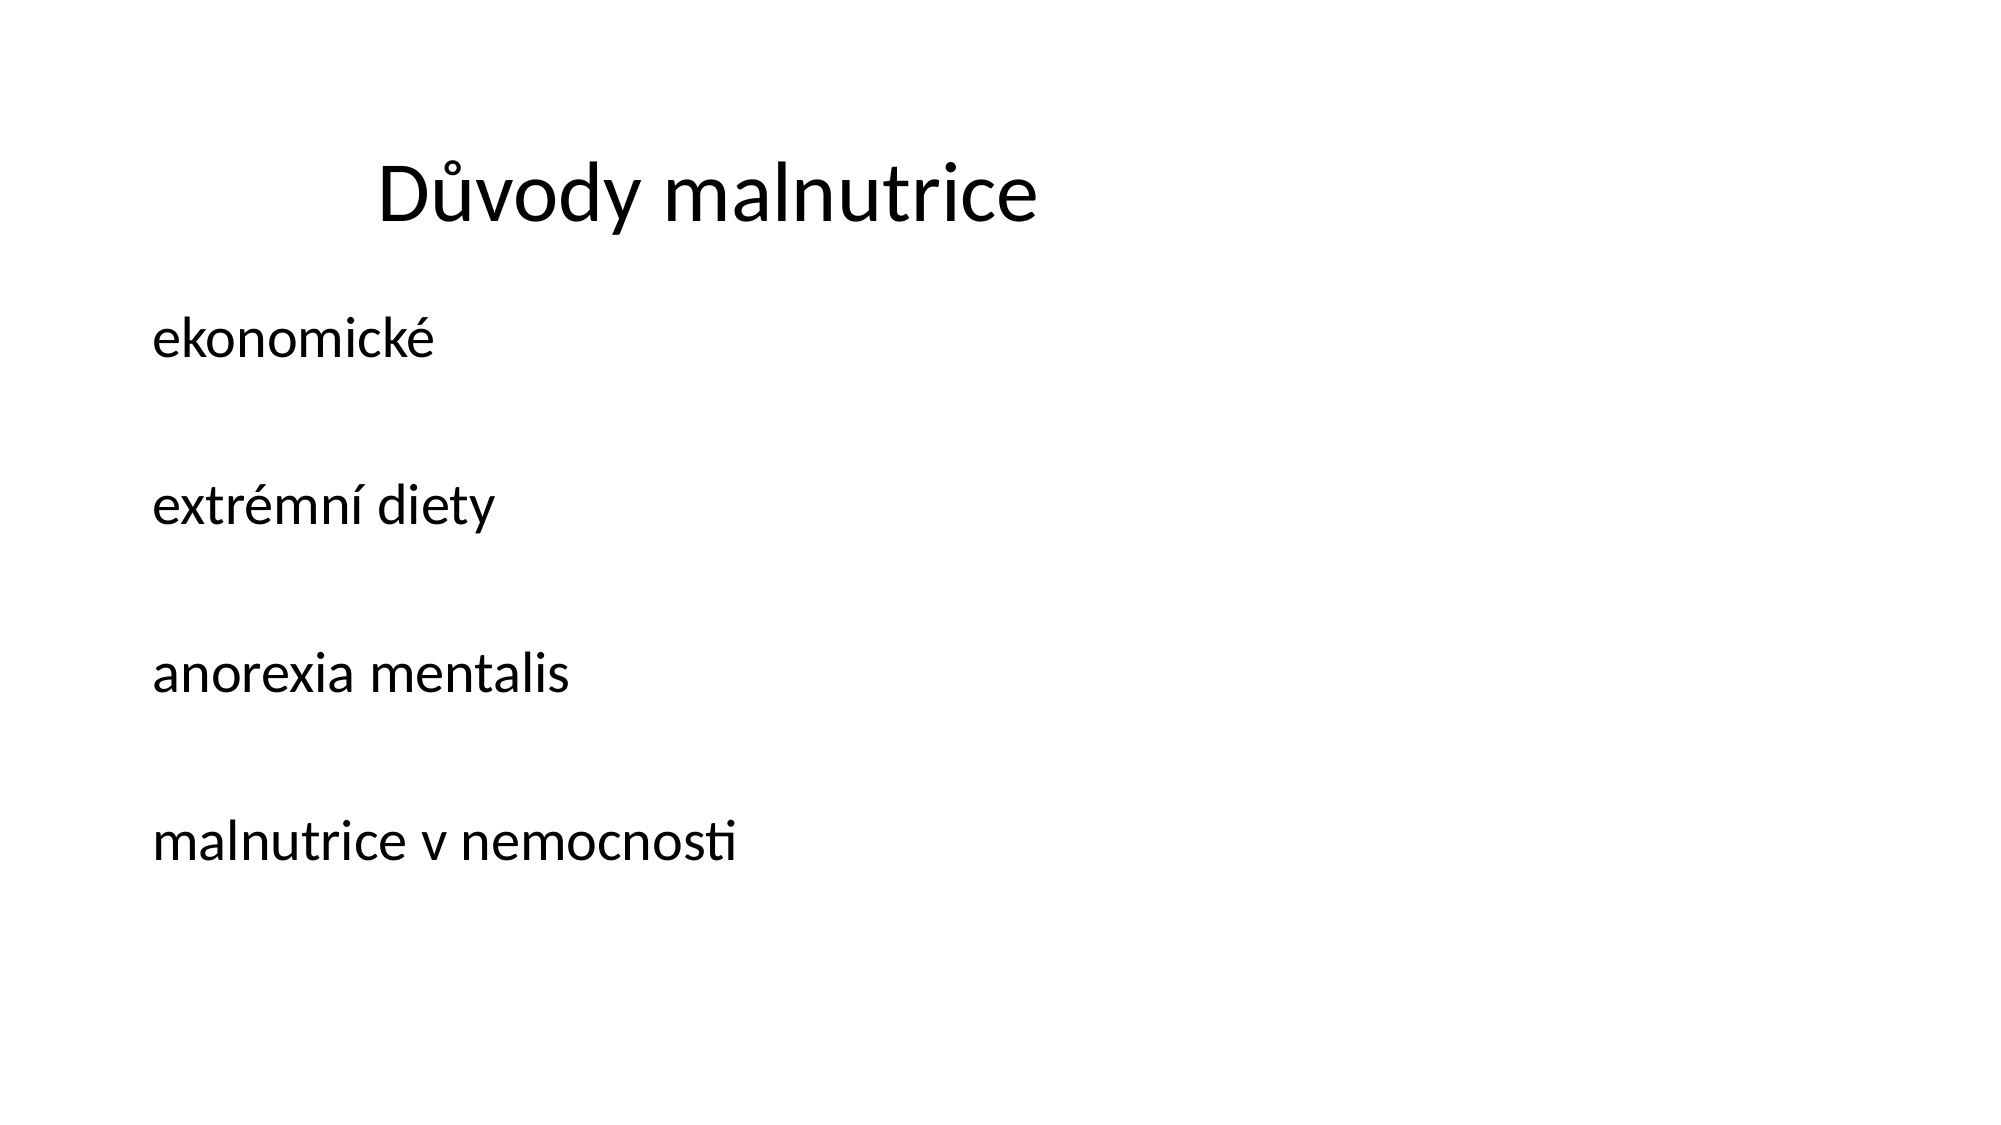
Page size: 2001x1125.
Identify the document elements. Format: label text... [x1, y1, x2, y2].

title Důvody malnutrice [362, 139, 1638, 248]
list ekonomické extrémní diety anorexia mentalis malnutrice v nemocnosti [137, 299, 1863, 1014]
